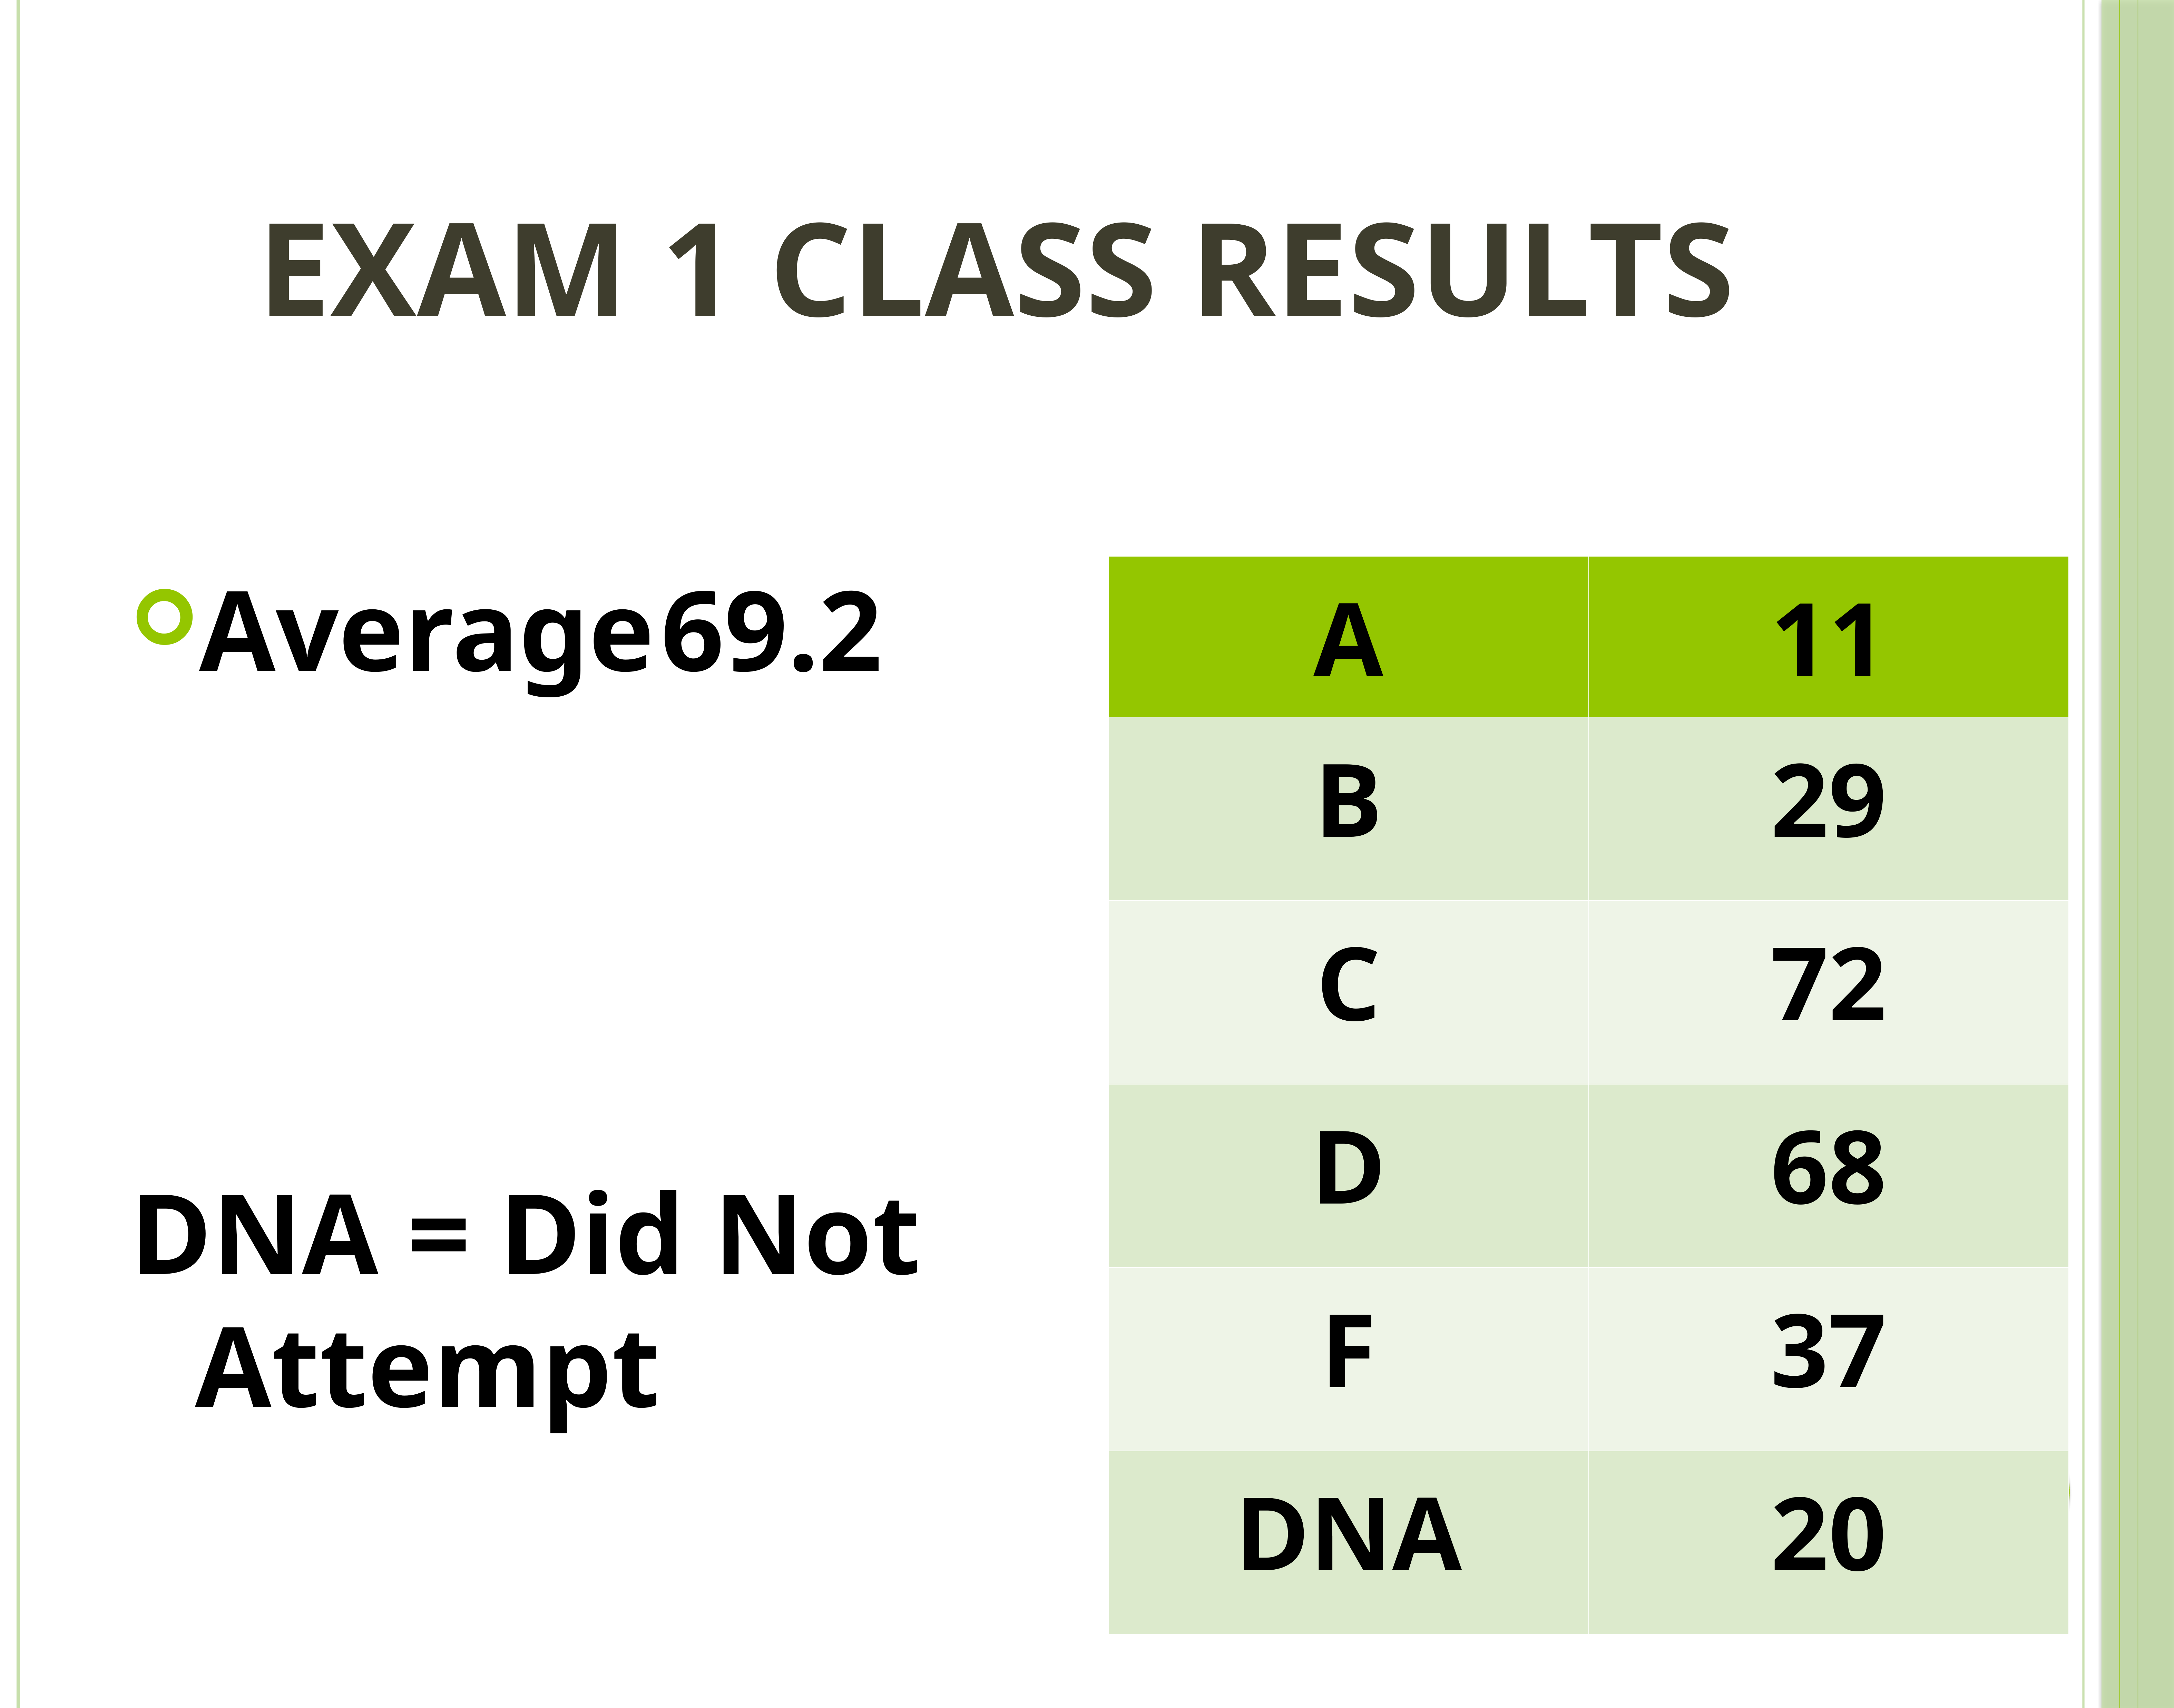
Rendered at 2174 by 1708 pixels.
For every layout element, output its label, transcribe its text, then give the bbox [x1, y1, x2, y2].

table_cell 72 [1589, 901, 2068, 1084]
list Average 69.2 DNA = Did Not Attempt [109, 399, 978, 1537]
table_cell 29 [1589, 717, 2068, 900]
table_cell DNA [1109, 1451, 1588, 1634]
table_cell 68 [1589, 1084, 2068, 1267]
table_cell C [1109, 901, 1588, 1084]
title Exam 1 Class Results [109, 68, 1884, 353]
table_header A [1109, 557, 1588, 717]
table_cell D [1109, 1084, 1588, 1267]
table_cell F [1109, 1268, 1588, 1451]
table_cell 20 [1589, 1451, 2068, 1634]
table_cell B [1109, 717, 1588, 900]
table_cell 37 [1589, 1268, 2068, 1451]
table_header 11 [1589, 557, 2068, 717]
